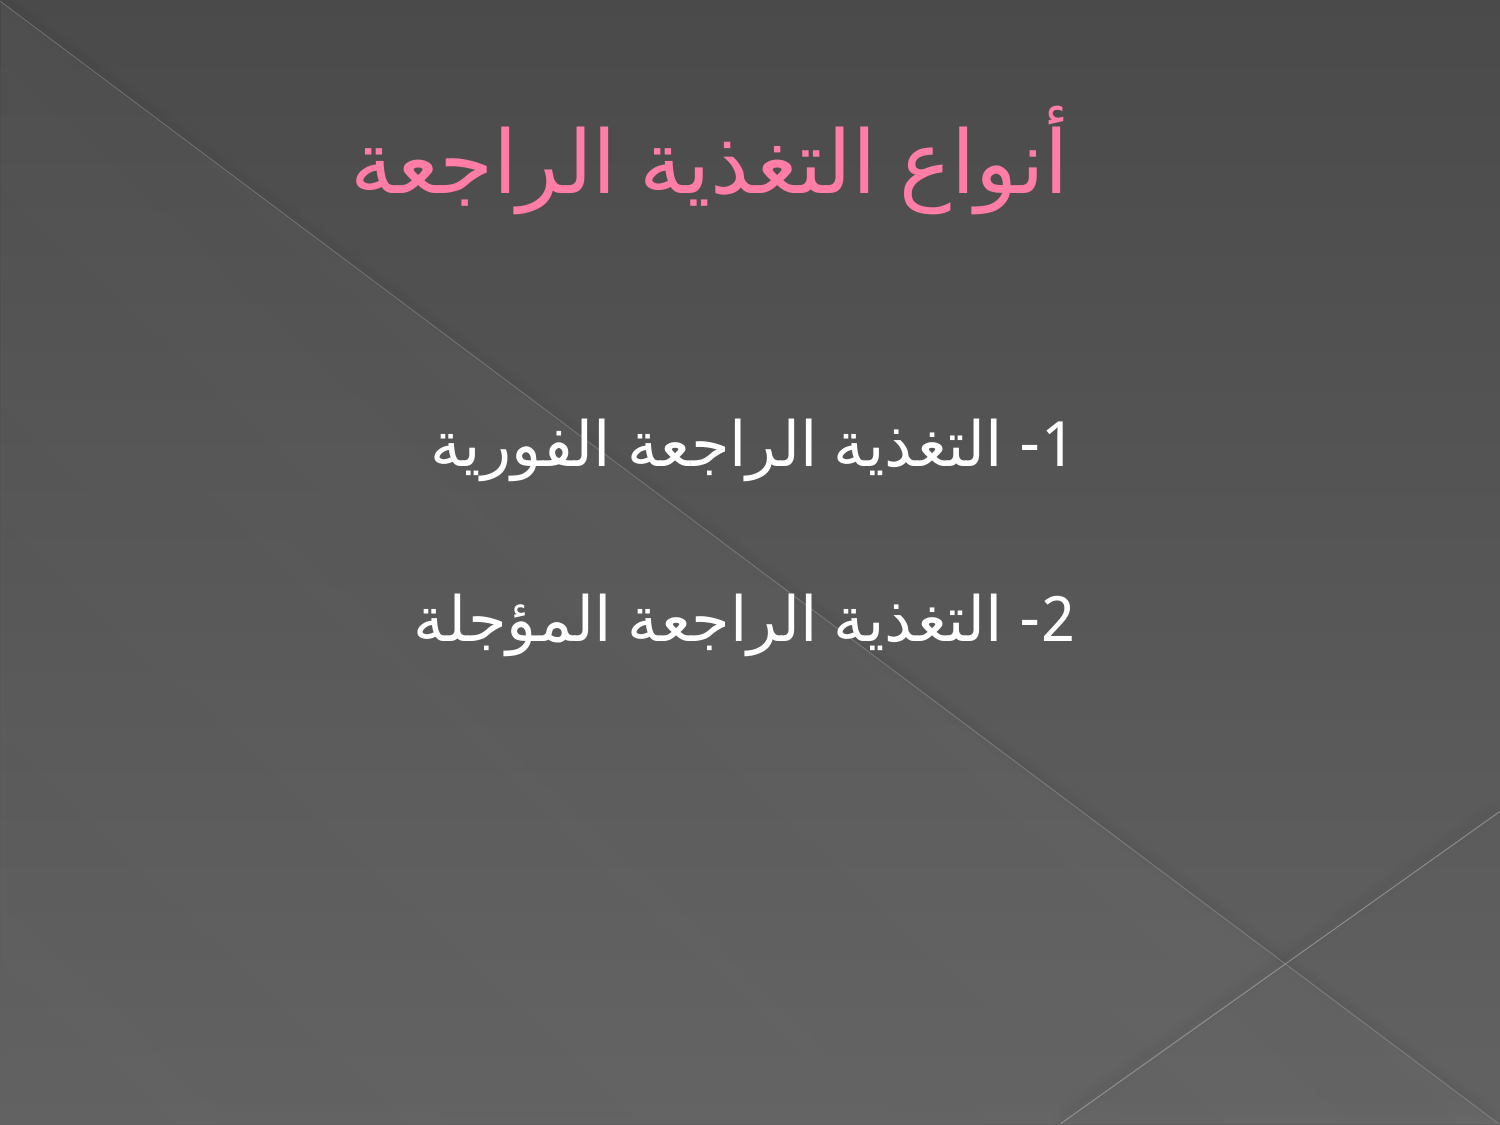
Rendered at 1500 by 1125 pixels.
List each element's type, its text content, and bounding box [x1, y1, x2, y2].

title أنواع التغذية الراجعة [75, 43, 1425, 274]
list 1- التغذية الراجعة الفورية 2- التغذية الراجعة المؤجلة [75, 308, 1425, 1059]
